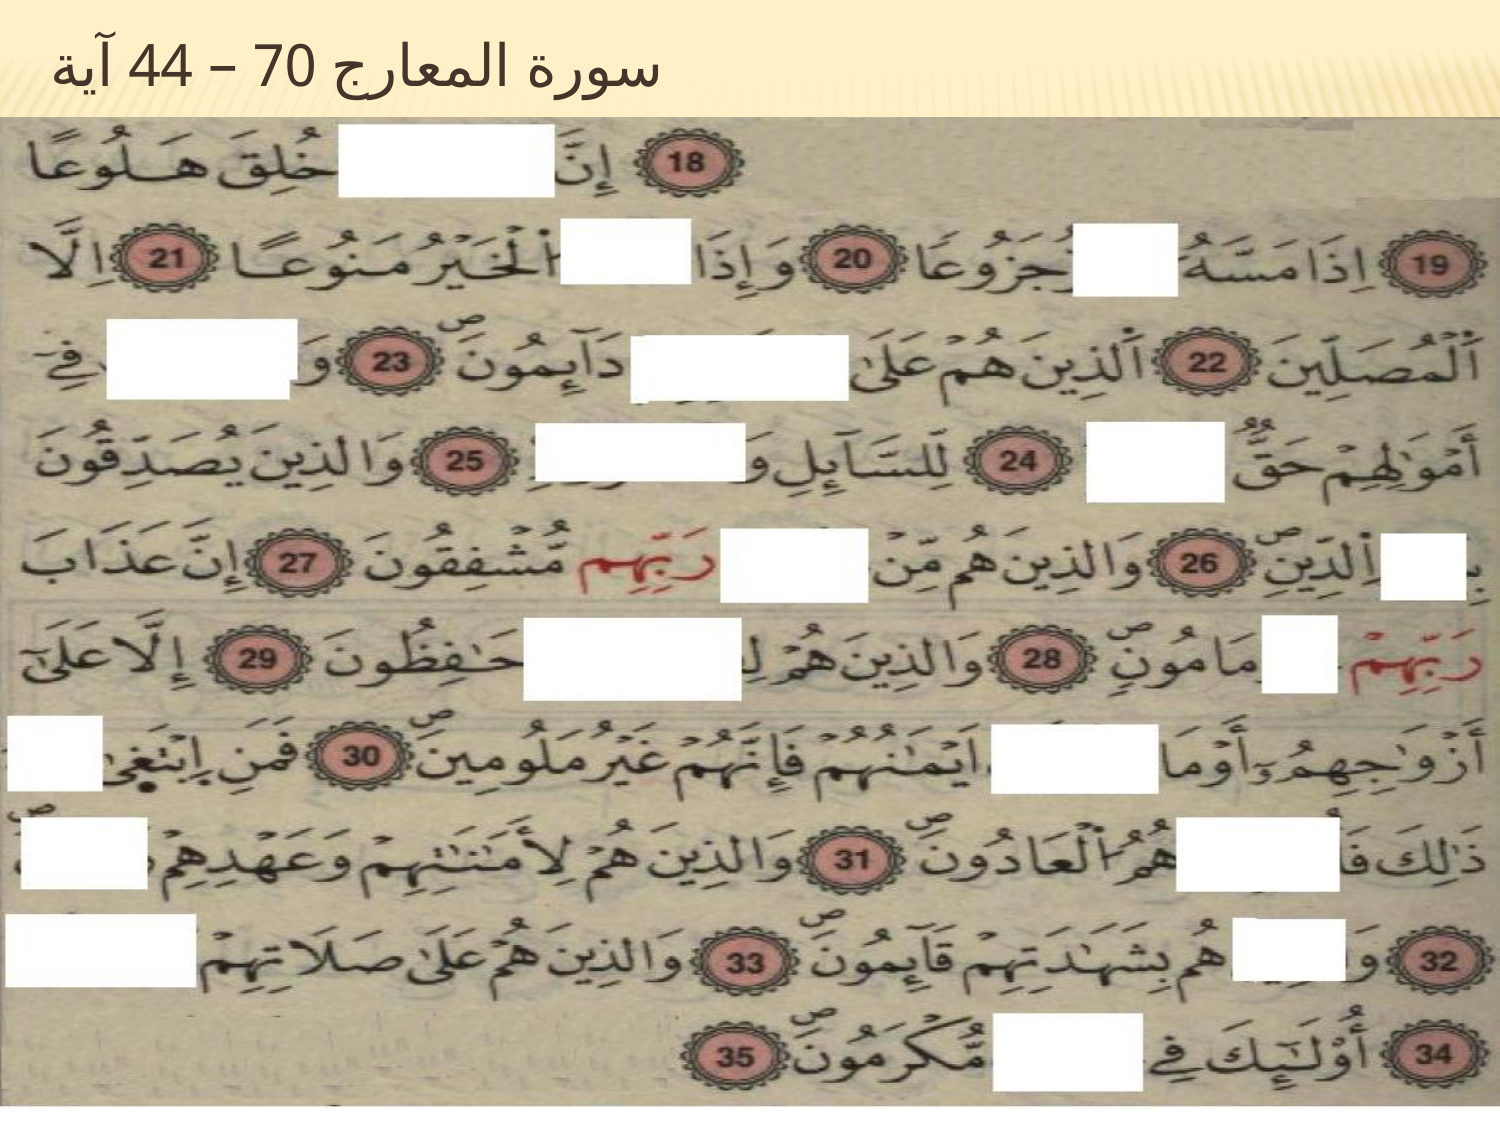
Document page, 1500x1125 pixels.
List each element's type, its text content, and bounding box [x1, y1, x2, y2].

picture [0, 116, 1500, 1125]
subtitle سورة المعارج 70 – 44 آية [35, 0, 1423, 106]
